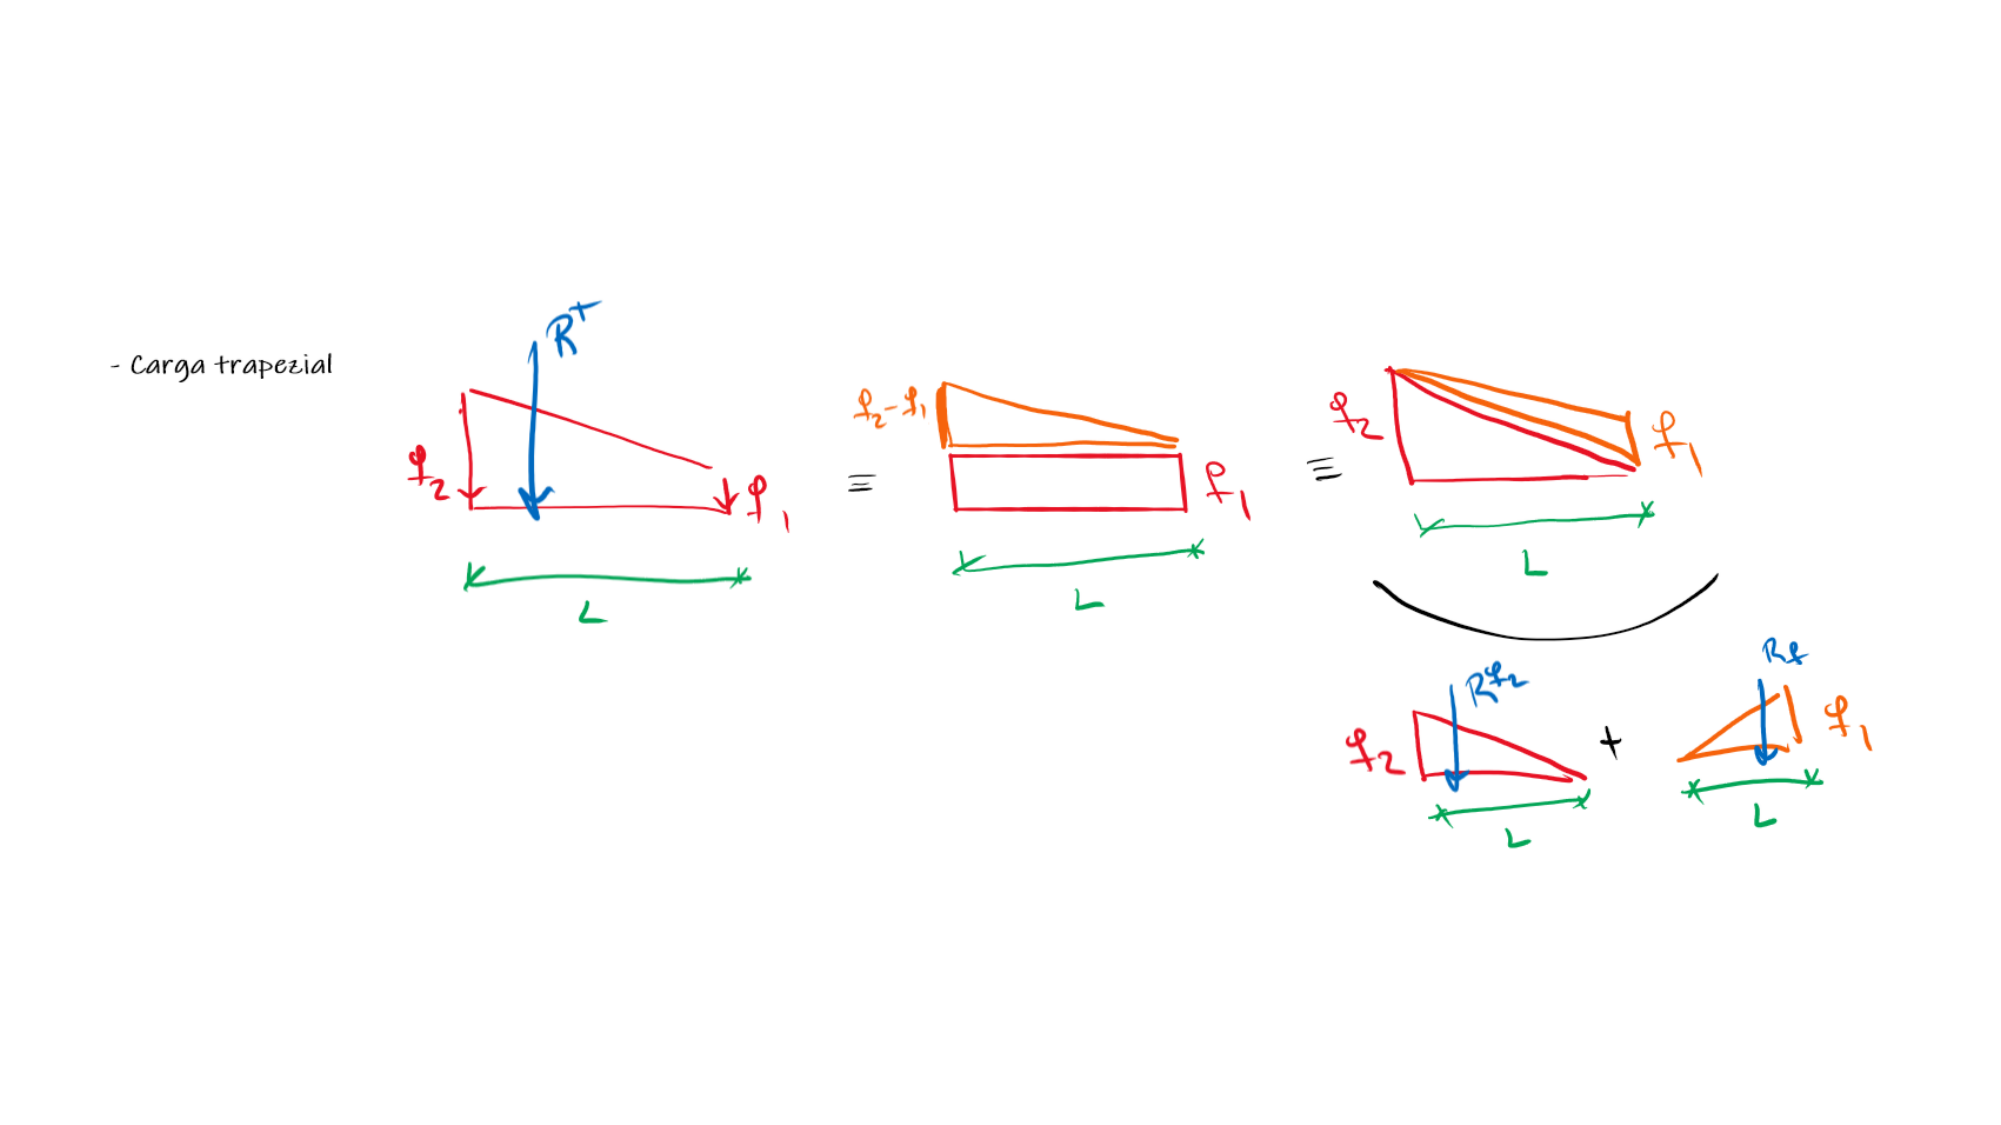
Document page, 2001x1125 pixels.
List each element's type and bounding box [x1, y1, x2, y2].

picture [0, 172, 2000, 952]
